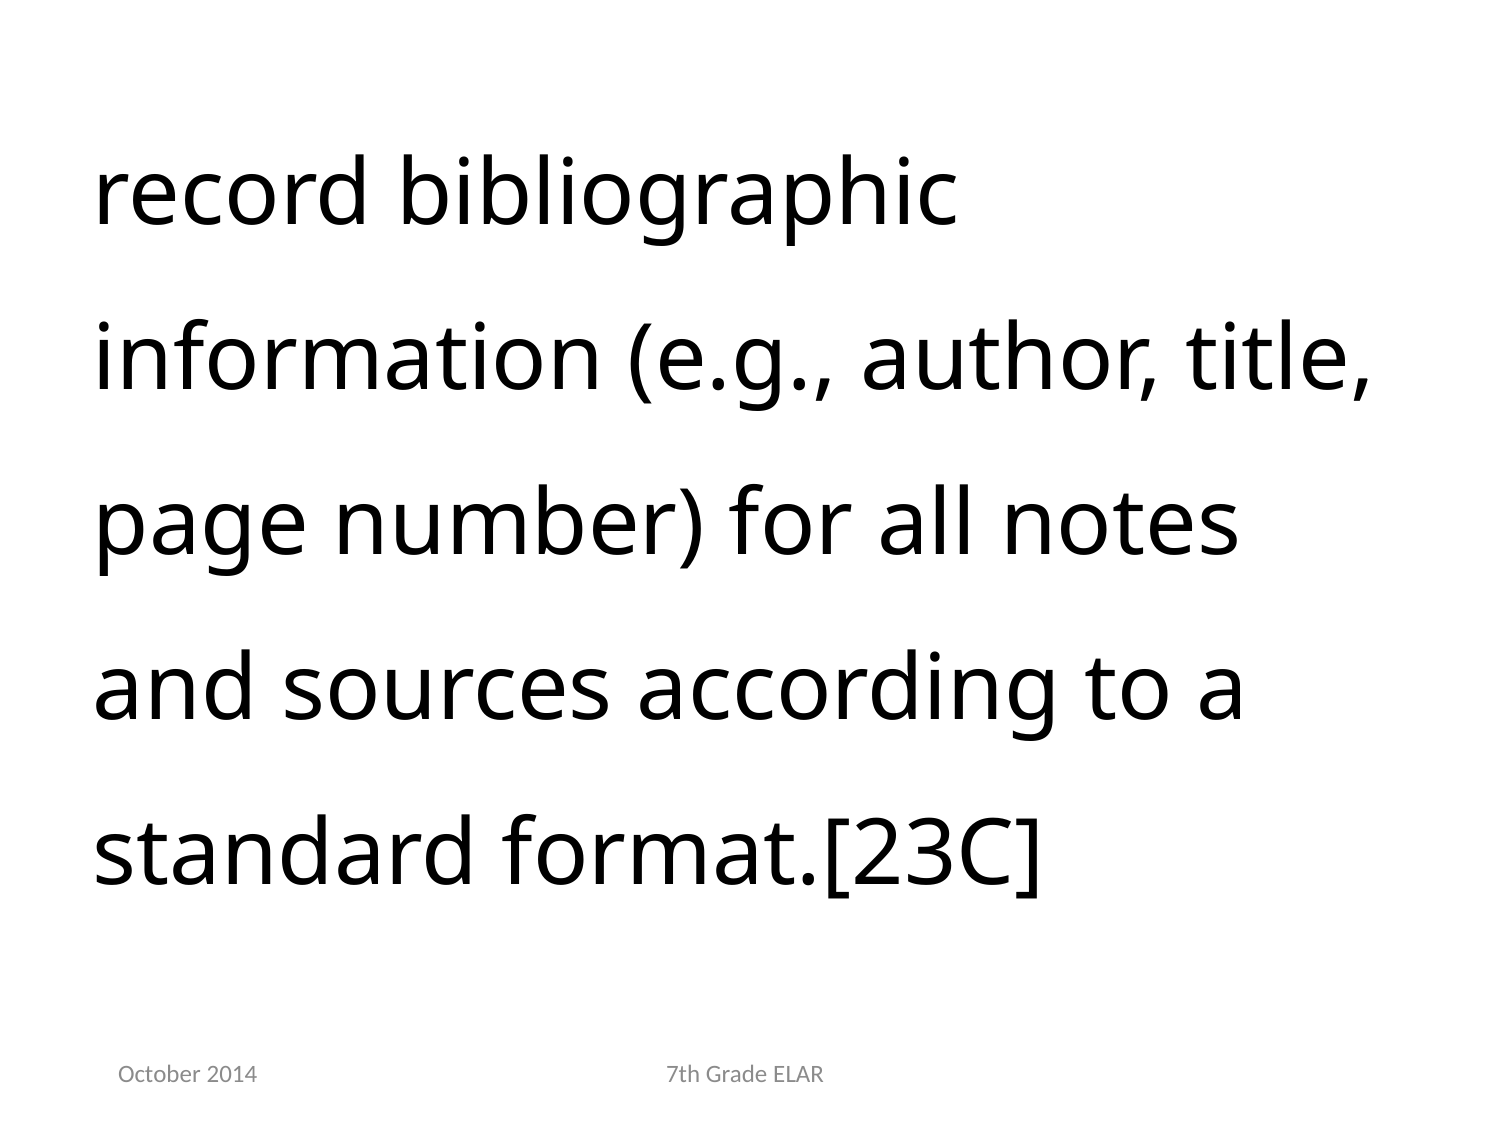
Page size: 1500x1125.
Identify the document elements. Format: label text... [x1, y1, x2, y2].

footer 7th Grade ELAR [492, 1042, 999, 1103]
subtitle record bibliographic information (e.g., author, title, page number) for all notes and sources according to a standard format.[23C] [78, 70, 1429, 1014]
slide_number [103, 1042, 441, 1103]
